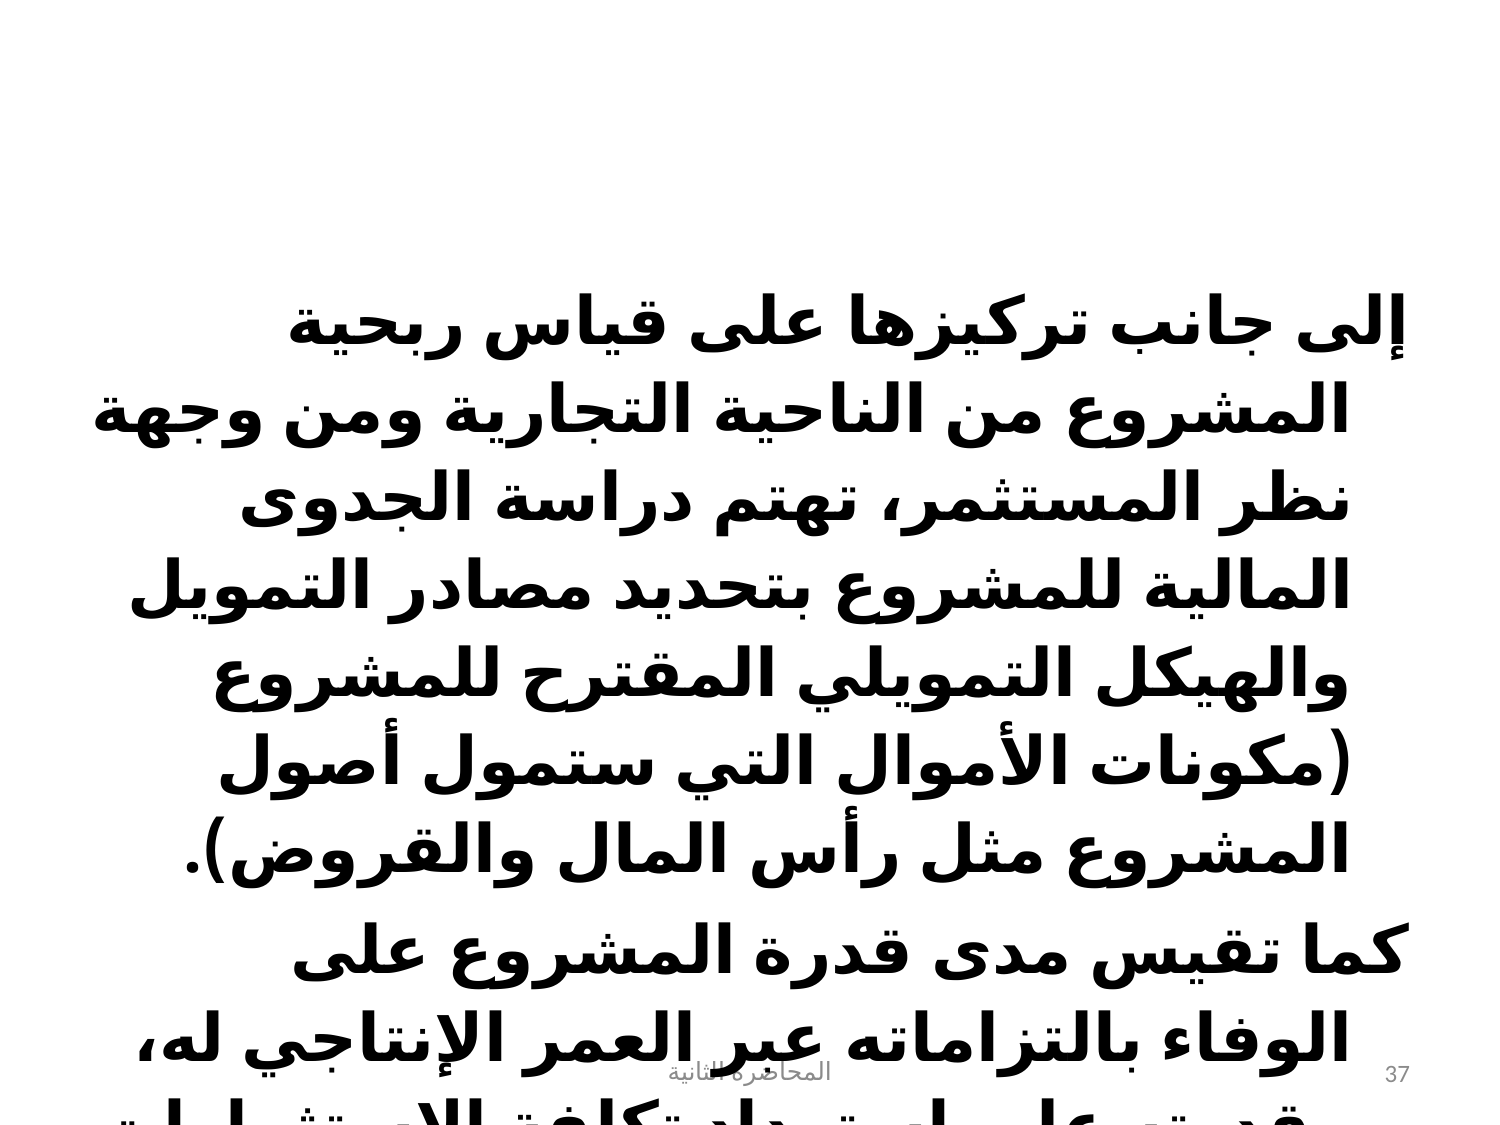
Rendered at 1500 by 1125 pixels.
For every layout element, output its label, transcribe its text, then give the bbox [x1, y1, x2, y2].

slide_number 37 [1074, 1042, 1425, 1103]
footer المحاضرة الثانية [512, 1042, 988, 1103]
list إلى جانب تركيزها على قياس ربحية المشروع من الناحية التجارية ومن وجهة نظر المستثمر، تهتم دراسة الجدوى المالية للمشروع بتحديد مصادر التمويل والهيكل التمويلي المقترح للمشروع (مكونات الأموال التي ستمول أصول المشروع مثل رأس المال والقروض). كما تقيس مدى قدرة المشروع على الوفاء بالتزاماته عبر العمر الإنتاجي له، وقدرته على استرداد تكلفة الاستثمارات خلال فترة استرداد مقبولة، وتحقيق التوازن بين الاحتياجات المالية اللازمة ومصادر الحصول عليها. [75, 262, 1425, 1005]
